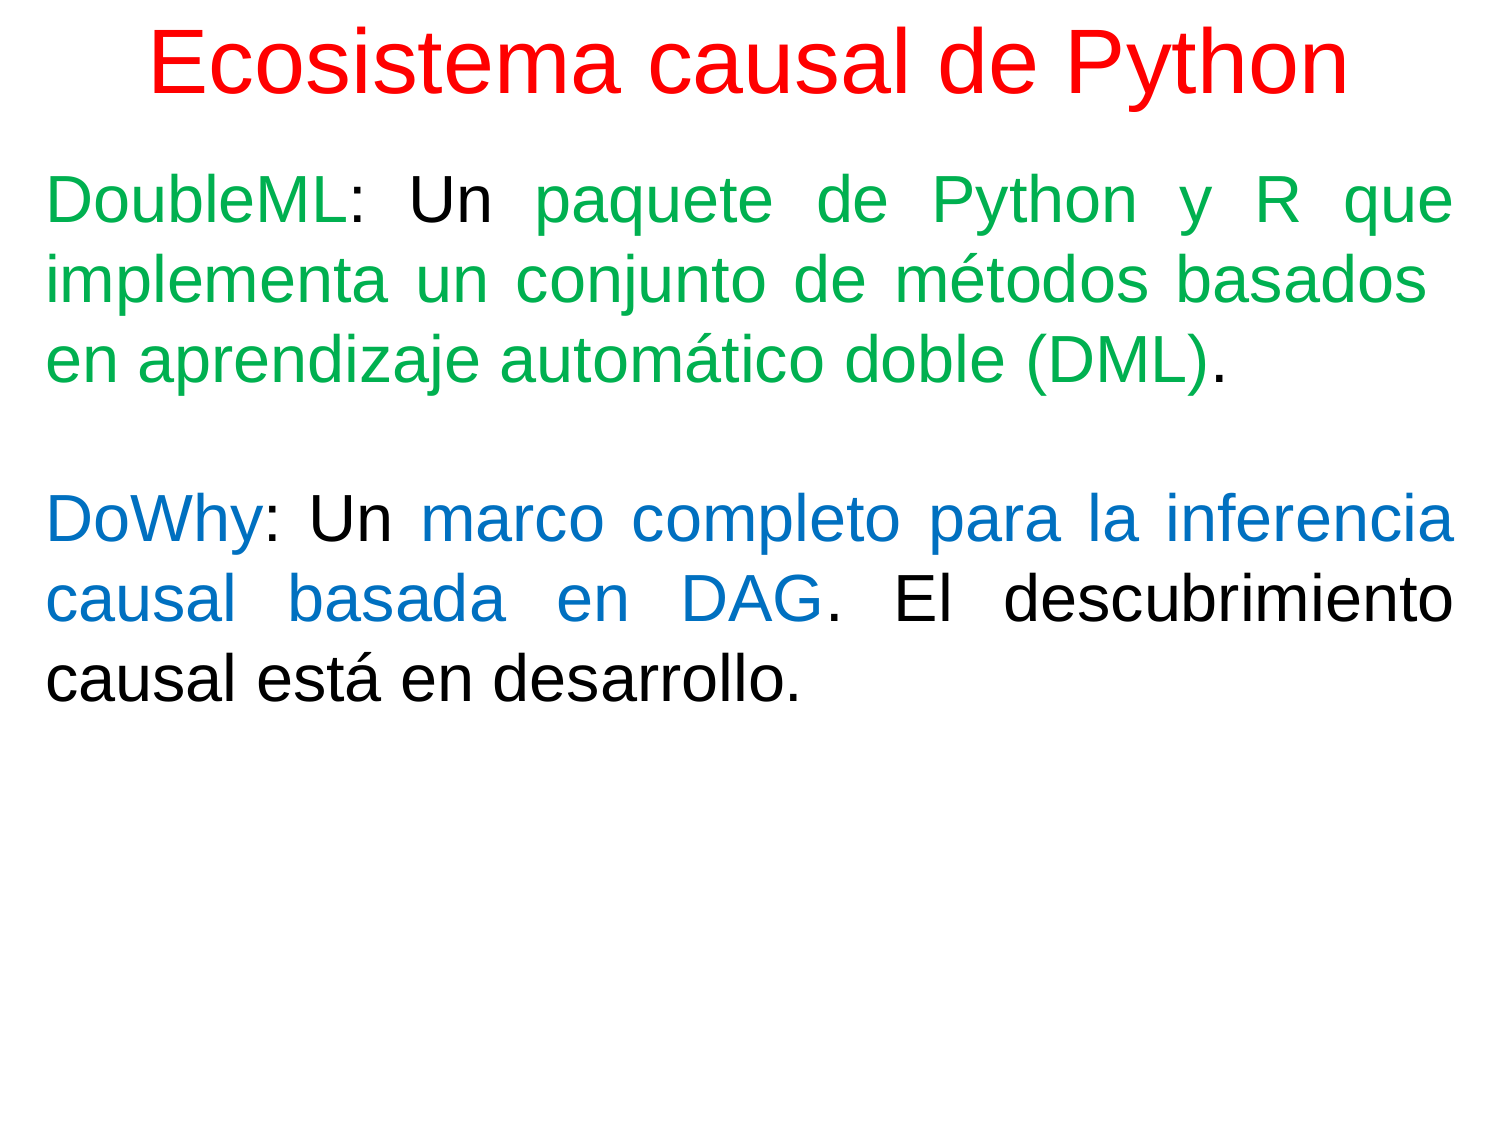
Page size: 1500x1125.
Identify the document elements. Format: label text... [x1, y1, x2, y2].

title Ecosistema causal de Python [0, 0, 1500, 129]
text_box DoubleML: Un paquete de Python y R que implementa un conjunto de métodos basados ​​en aprendizaje automático doble (DML). DoWhy: Un marco completo para la inferencia causal basada en DAG. El descubrimiento causal está en desarrollo. [30, 148, 1470, 723]
